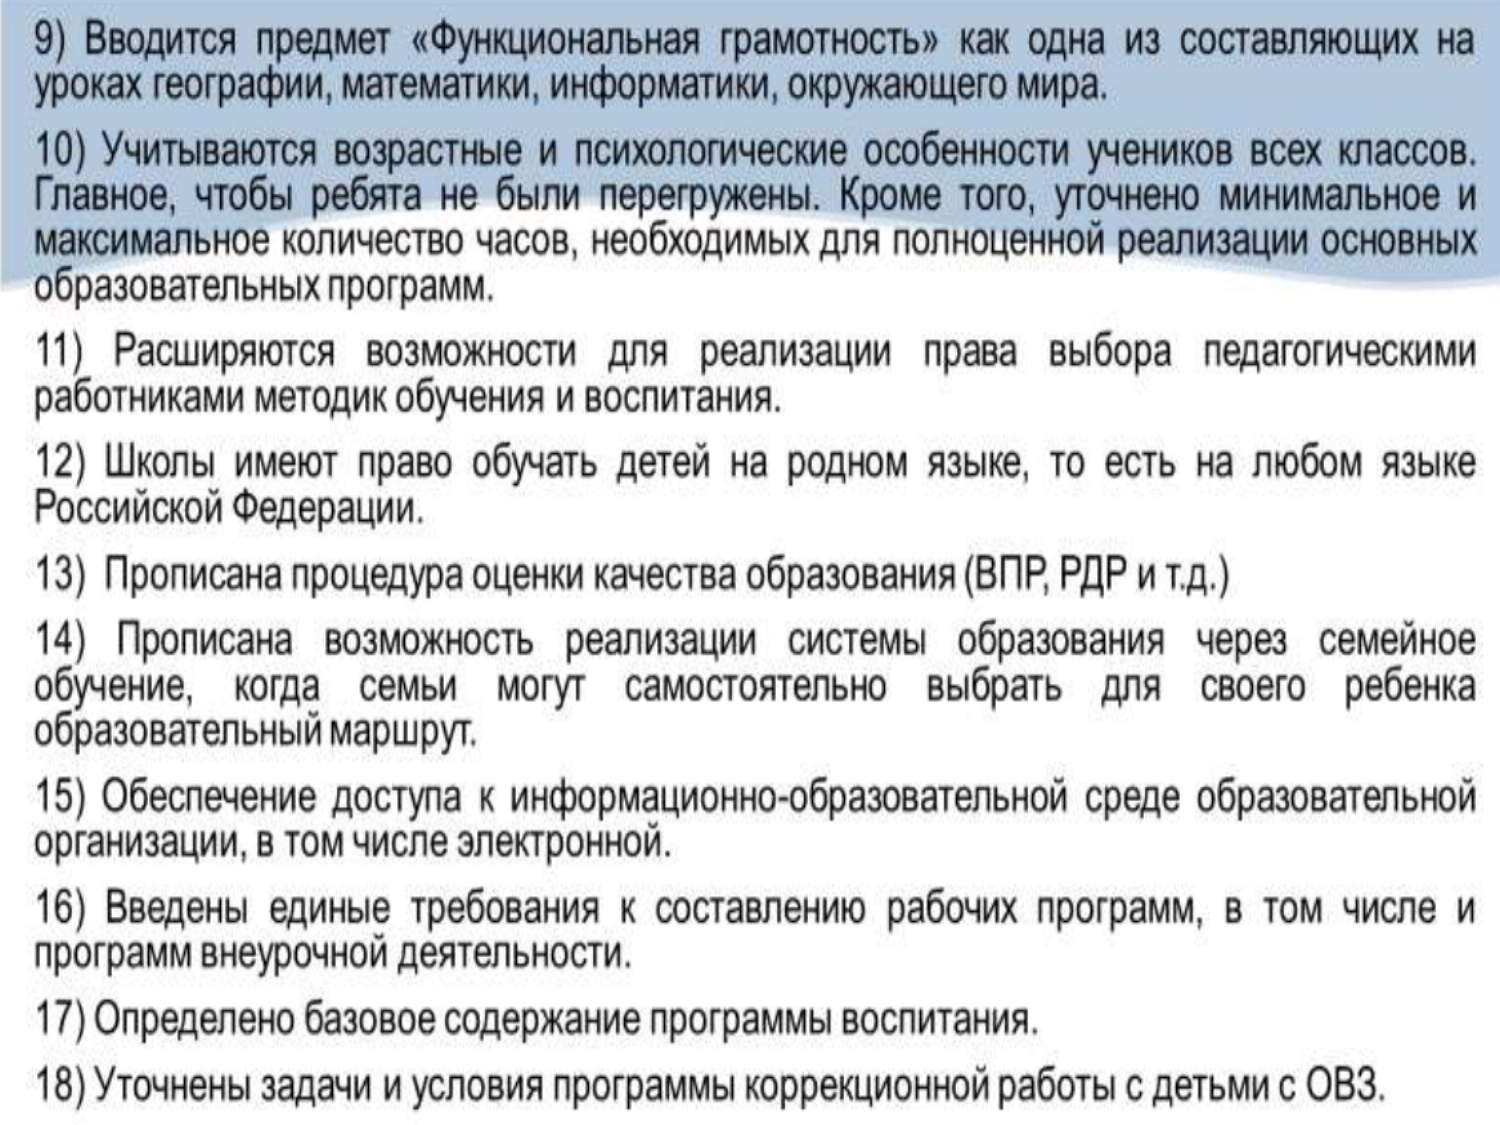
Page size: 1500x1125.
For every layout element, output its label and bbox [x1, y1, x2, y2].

list [0, 0, 1500, 1125]
